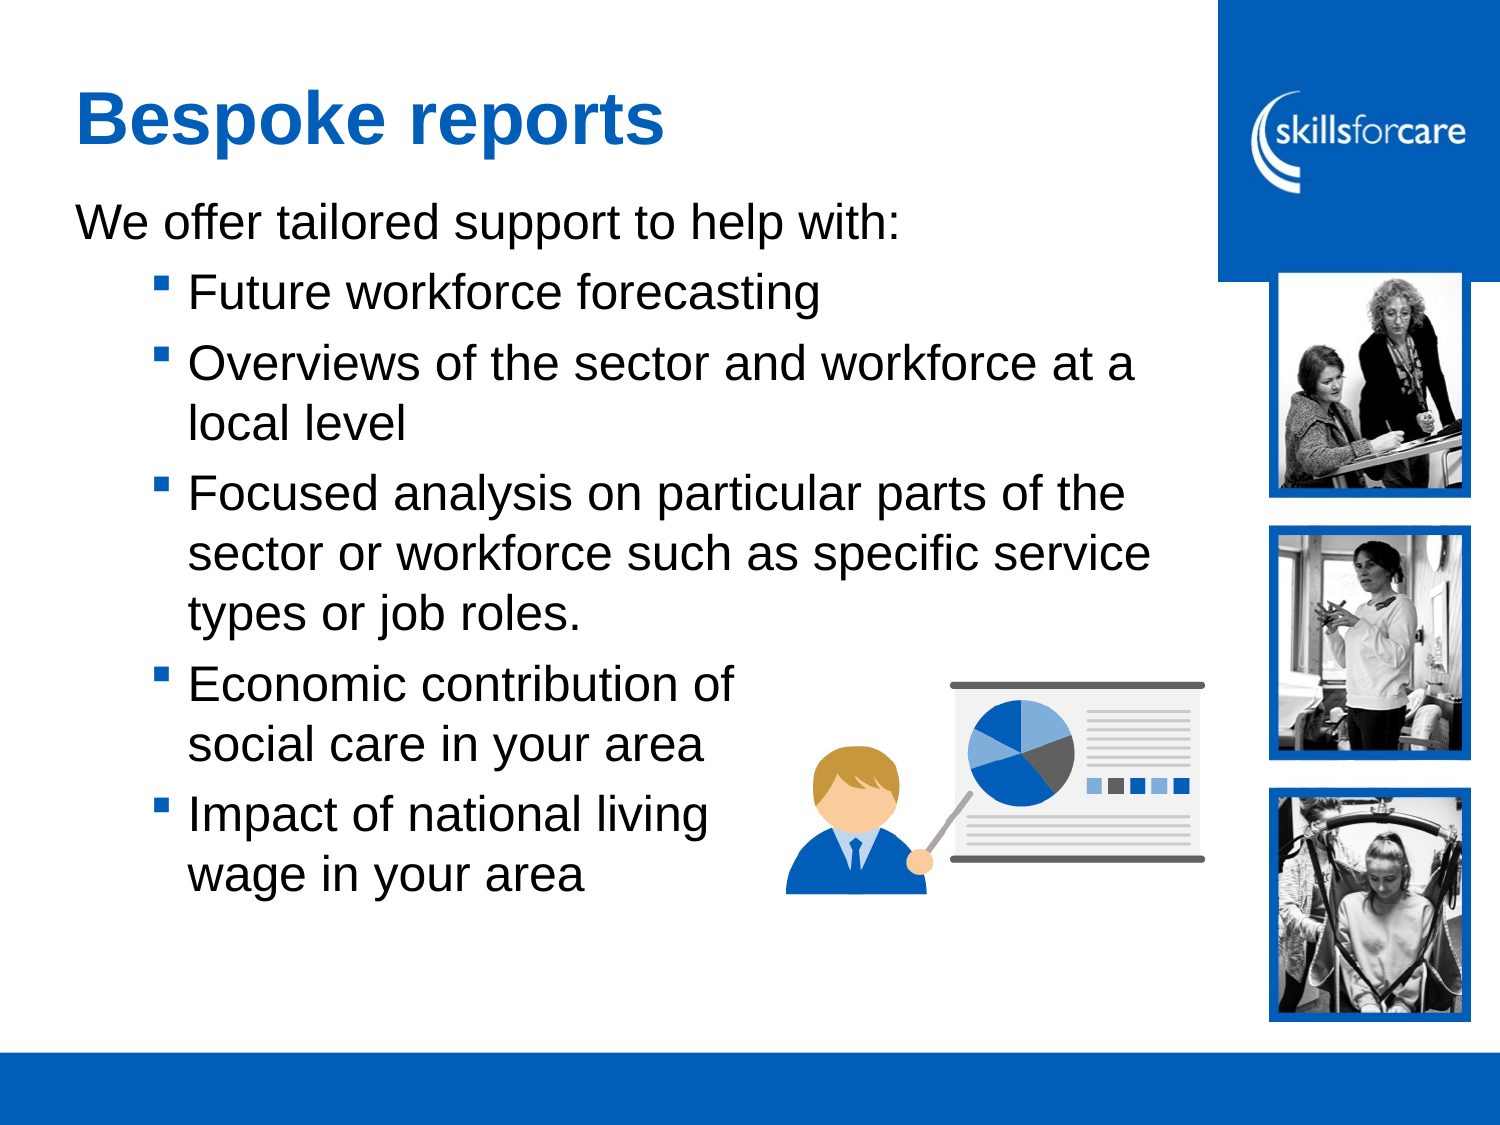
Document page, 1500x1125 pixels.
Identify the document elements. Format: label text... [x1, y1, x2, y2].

picture [749, 643, 1240, 944]
list We offer tailored support to help with: Future workforce forecasting Overviews of the sector and workforce at a local level Focused analysis on particular parts of the sector or workforce such as specific service types or job roles. Economic contribution of social care in your area Impact of national living wage in your area [60, 181, 1206, 943]
picture [1218, 0, 1500, 1022]
title Bespoke reports [59, 71, 1207, 179]
